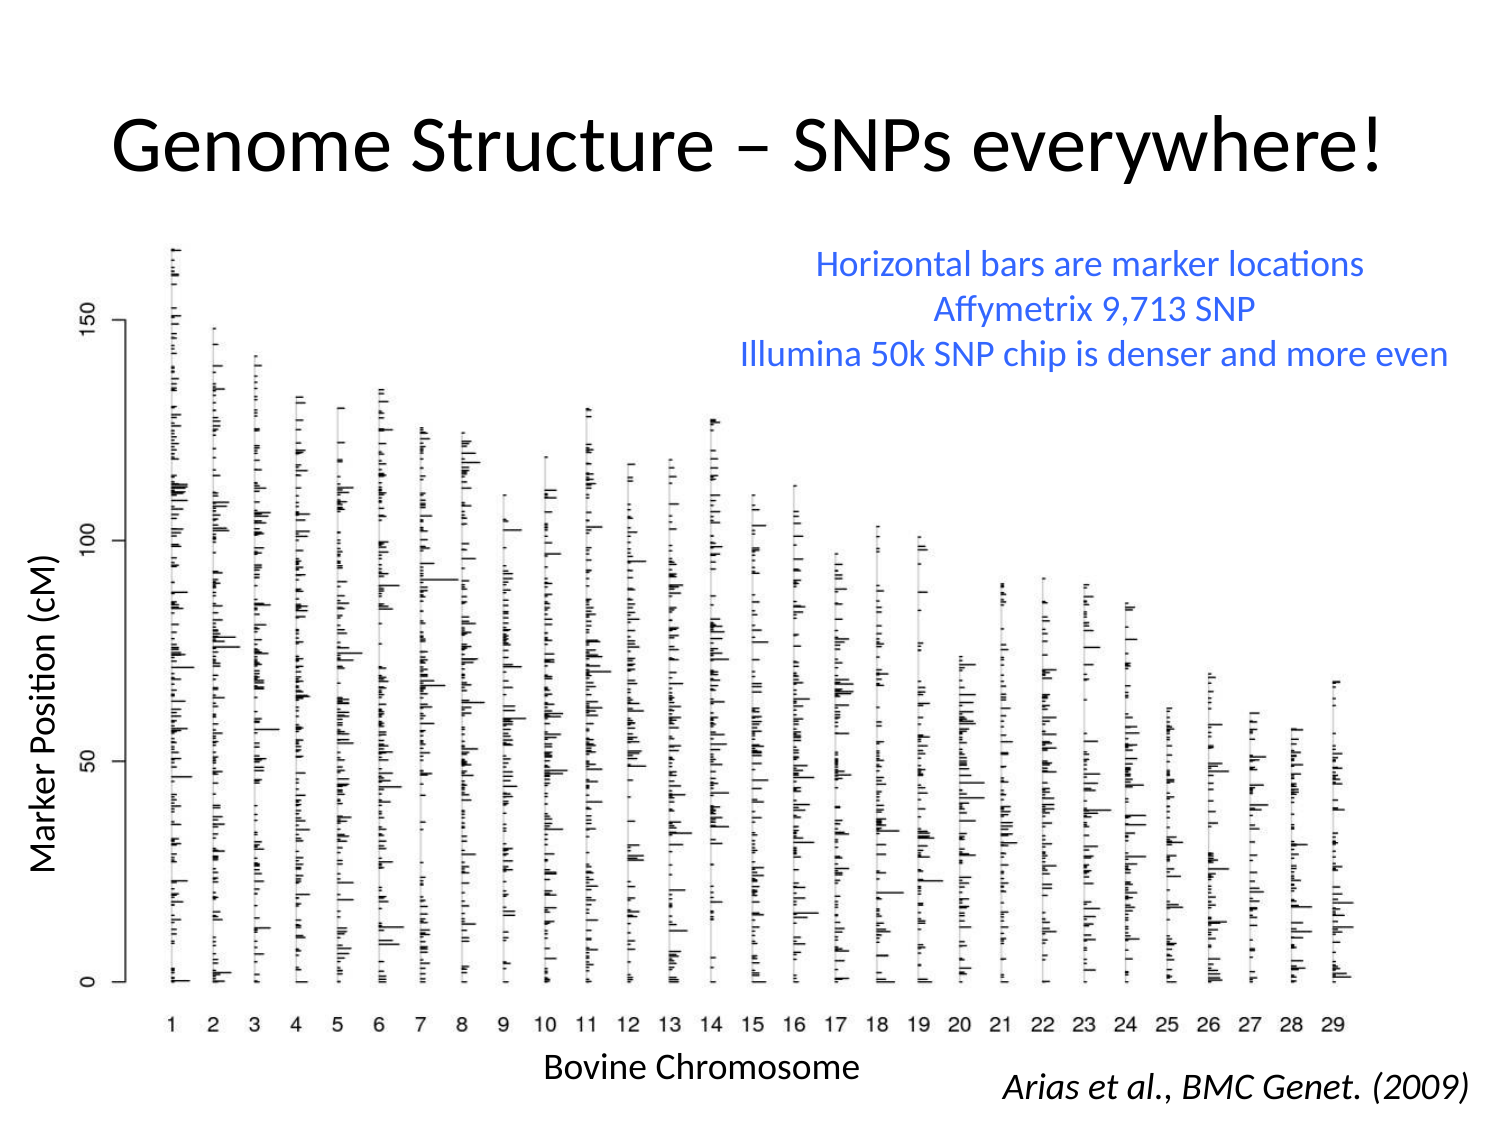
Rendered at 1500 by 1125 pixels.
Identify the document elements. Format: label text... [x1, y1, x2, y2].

text_box Marker Position (cM) [9, 539, 60, 890]
picture [65, 232, 1355, 1045]
title Genome Structure – SNPs everywhere! [75, 45, 1425, 231]
text_box Bovine Chromosome [528, 1054, 876, 1094]
text_box Arias et al., BMC Genet. (2009) [988, 1054, 1486, 1115]
text_box Horizontal bars are marker locations Affymetrix 9,713 SNP Illumina 50k SNP chip is denser and more even [1356, 231, 1465, 382]
